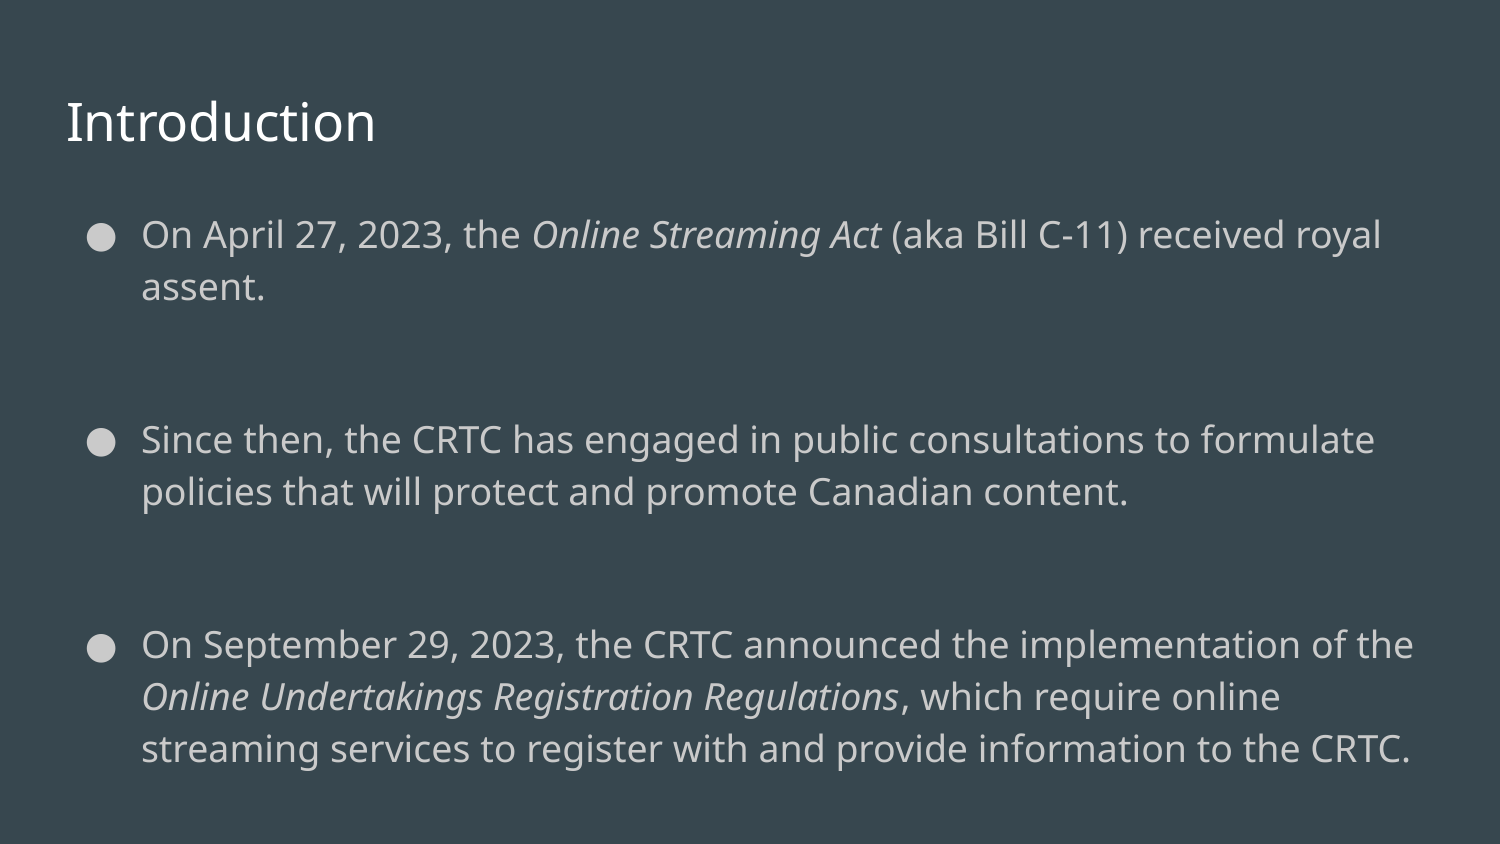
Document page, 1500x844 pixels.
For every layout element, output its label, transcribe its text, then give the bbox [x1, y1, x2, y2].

title Introduction [51, 72, 1449, 167]
list On April 27, 2023, the Online Streaming Act (aka Bill C-11) received royal assent. Since then, the CRTC has engaged in public consultations to formulate policies that will protect and promote Canadian content. On September 29, 2023, the CRTC announced the implementation of the Online Undertakings Registration Regulations, which require online streaming services to register with and provide information to the CRTC. [51, 189, 1449, 803]
